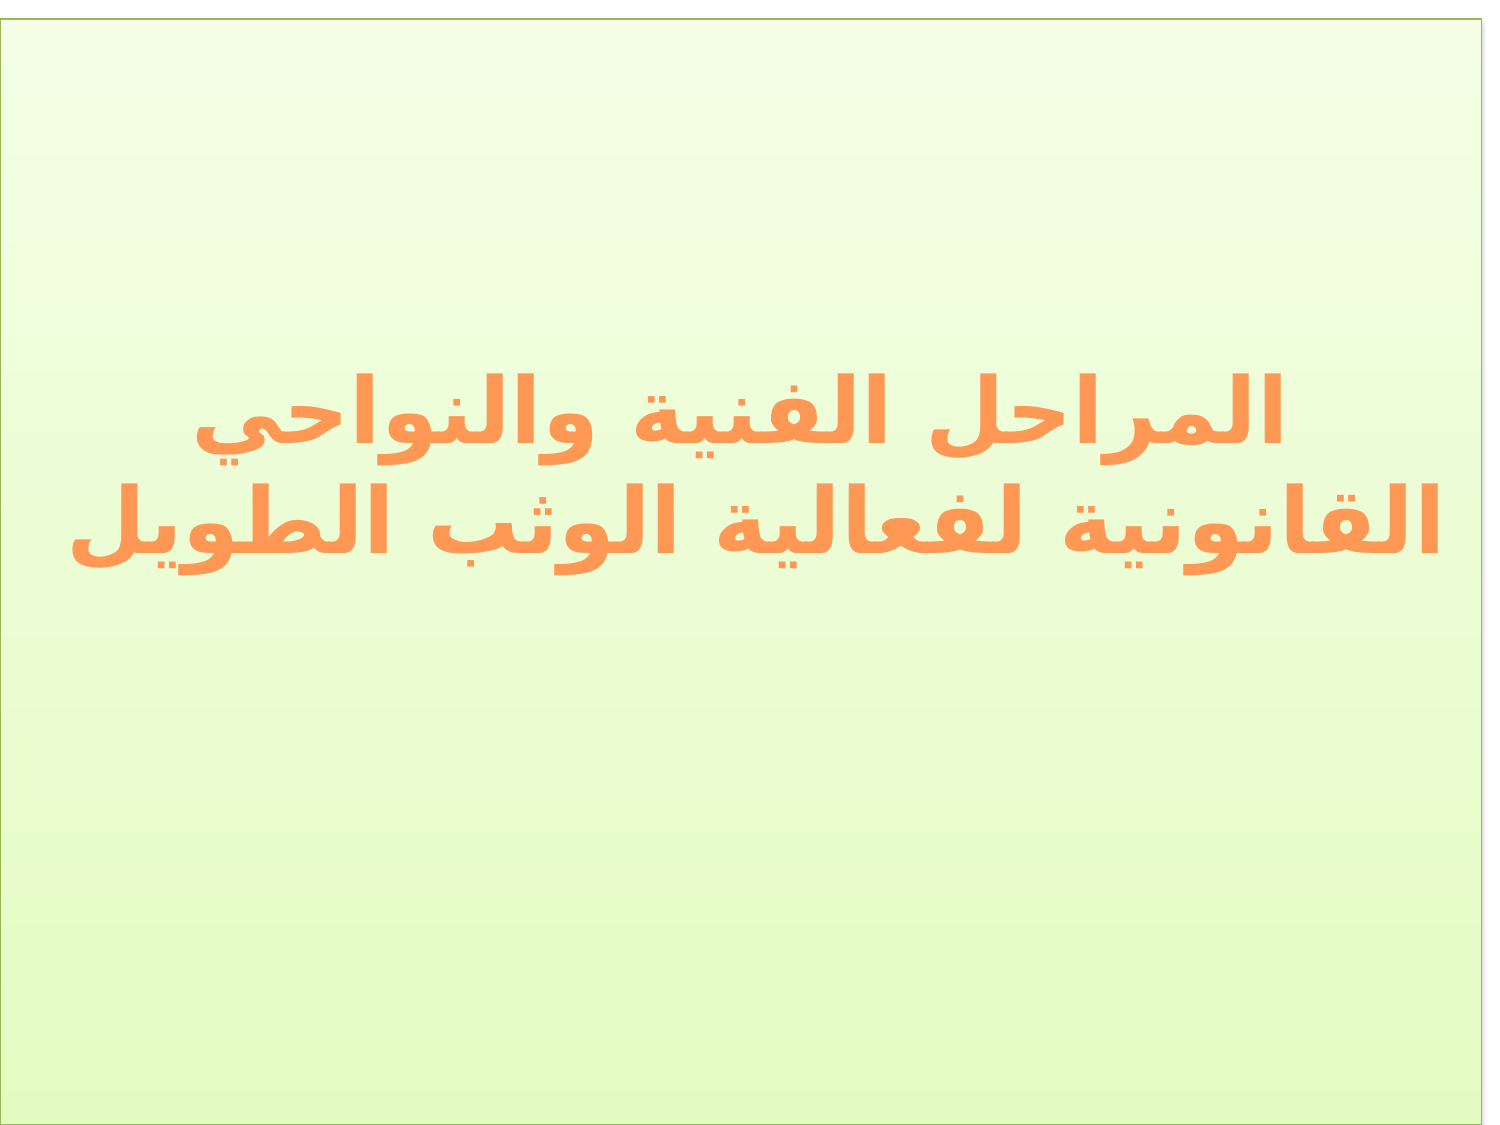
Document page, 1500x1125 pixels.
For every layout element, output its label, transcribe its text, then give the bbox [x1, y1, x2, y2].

title المراحل الفنية والنواحي القانونية لفعالية الوثب الطويل [0, 18, 1482, 1125]
